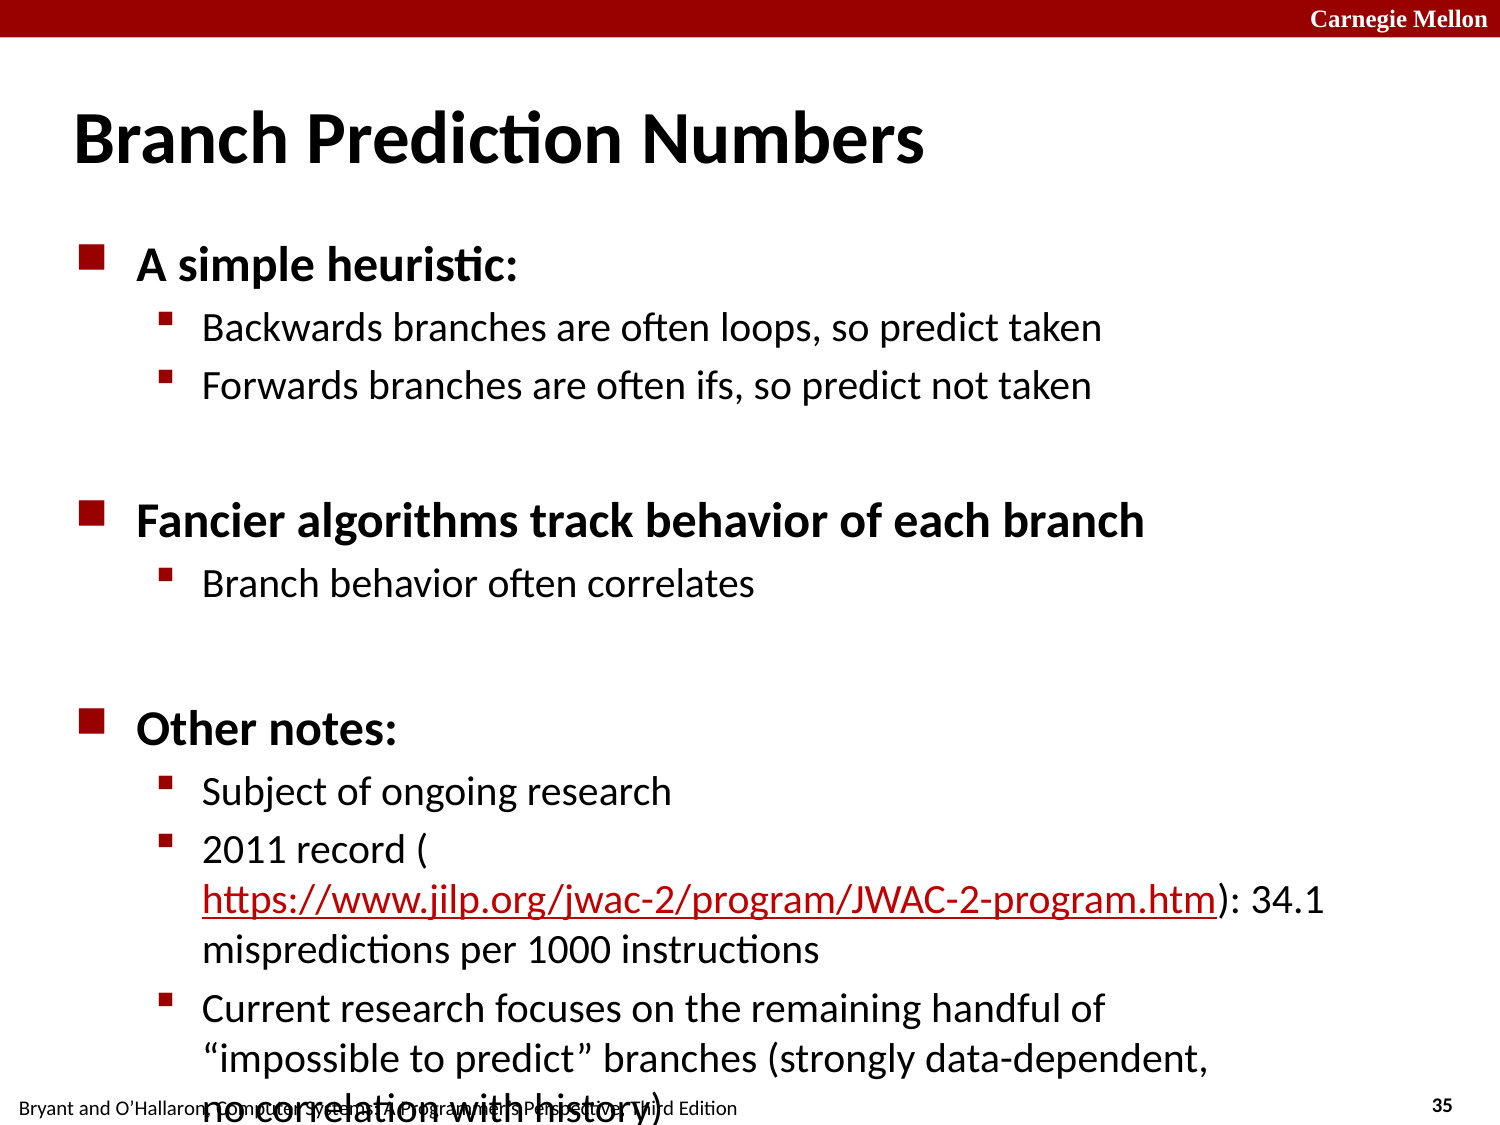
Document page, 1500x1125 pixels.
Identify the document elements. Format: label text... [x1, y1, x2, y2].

list A simple heuristic: Backwards branches are often loops, so predict taken Forwards branches are often ifs, so predict not taken Fancier algorithms track behavior of each branch Branch behavior often correlates Other notes: Subject of ongoing research 2011 record (https://www.jilp.org/jwac-2/program/JWAC-2-program.htm): 34.1 mispredictions per 1000 instructions Current research focuses on the remaining handful of “impossible to predict” branches (strongly data-dependent, no correlation with history) e.g. https://hps.ece.utexas.edu/pub/PruettPatt_BranchRunahead.pdf [64, 223, 1361, 1040]
title Branch Prediction Numbers [58, 71, 1305, 197]
